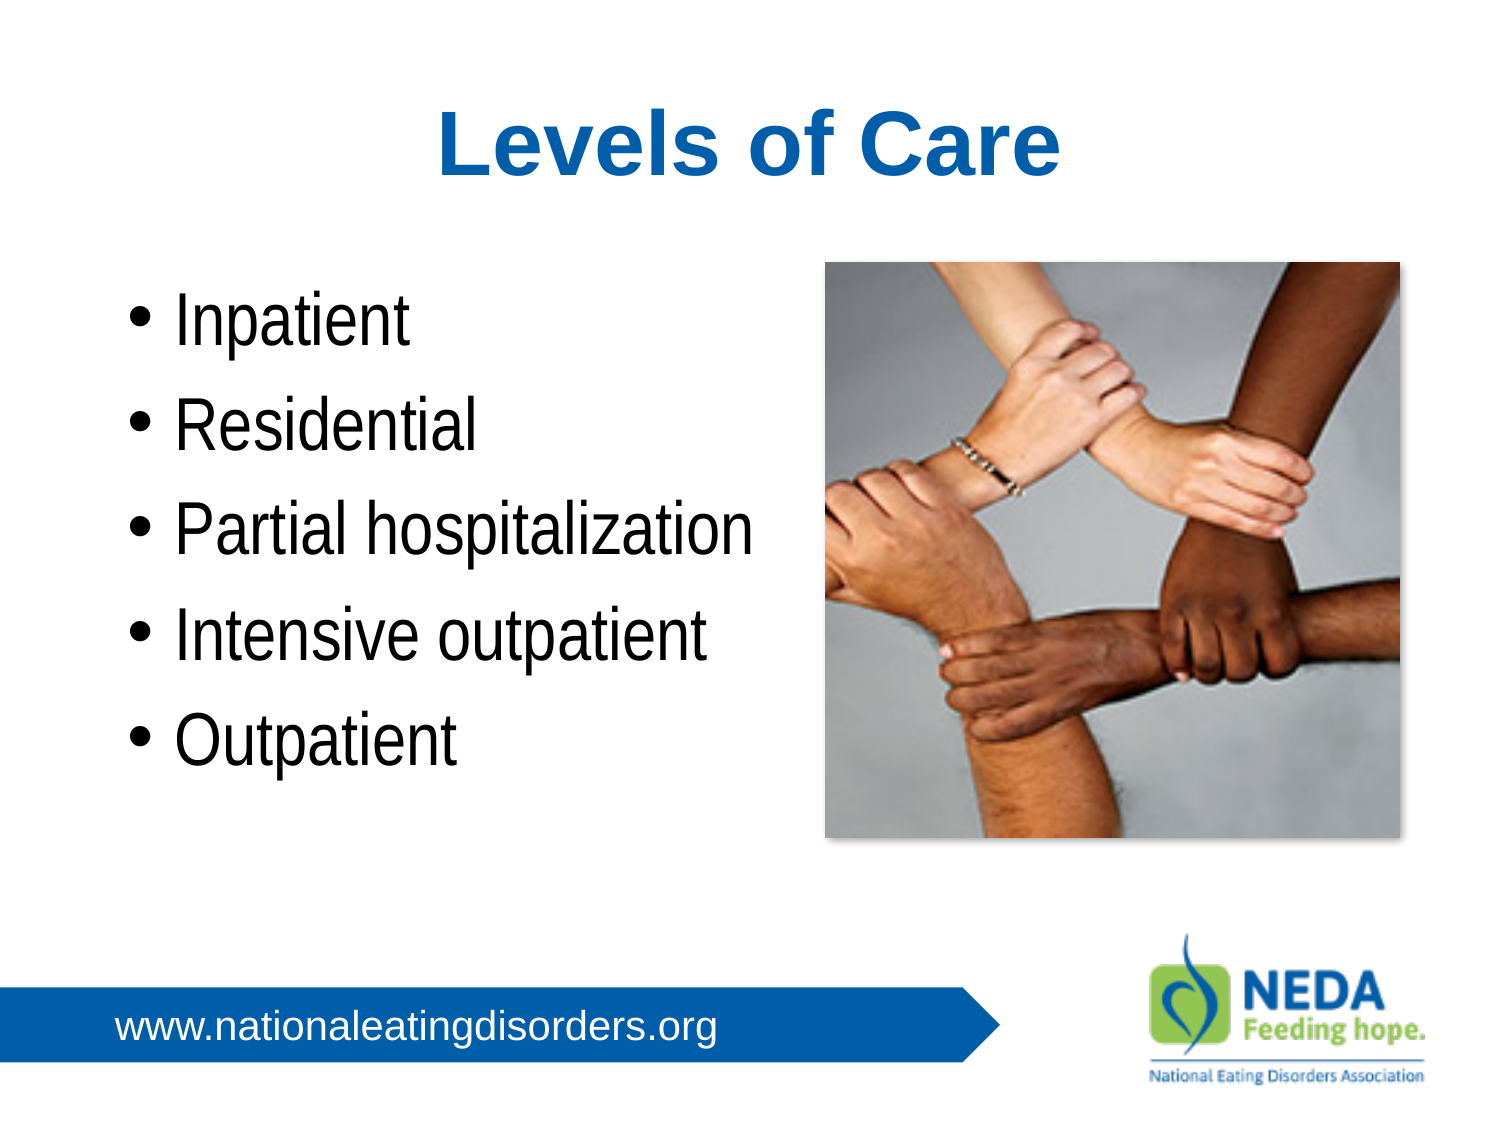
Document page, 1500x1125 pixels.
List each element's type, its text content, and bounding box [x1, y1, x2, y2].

list Inpatient Residential Partial hospitalization Intensive outpatient Outpatient [37, 262, 1388, 900]
picture [824, 262, 1401, 838]
picture [1137, 921, 1438, 1100]
title Levels of Care [75, 45, 1425, 233]
